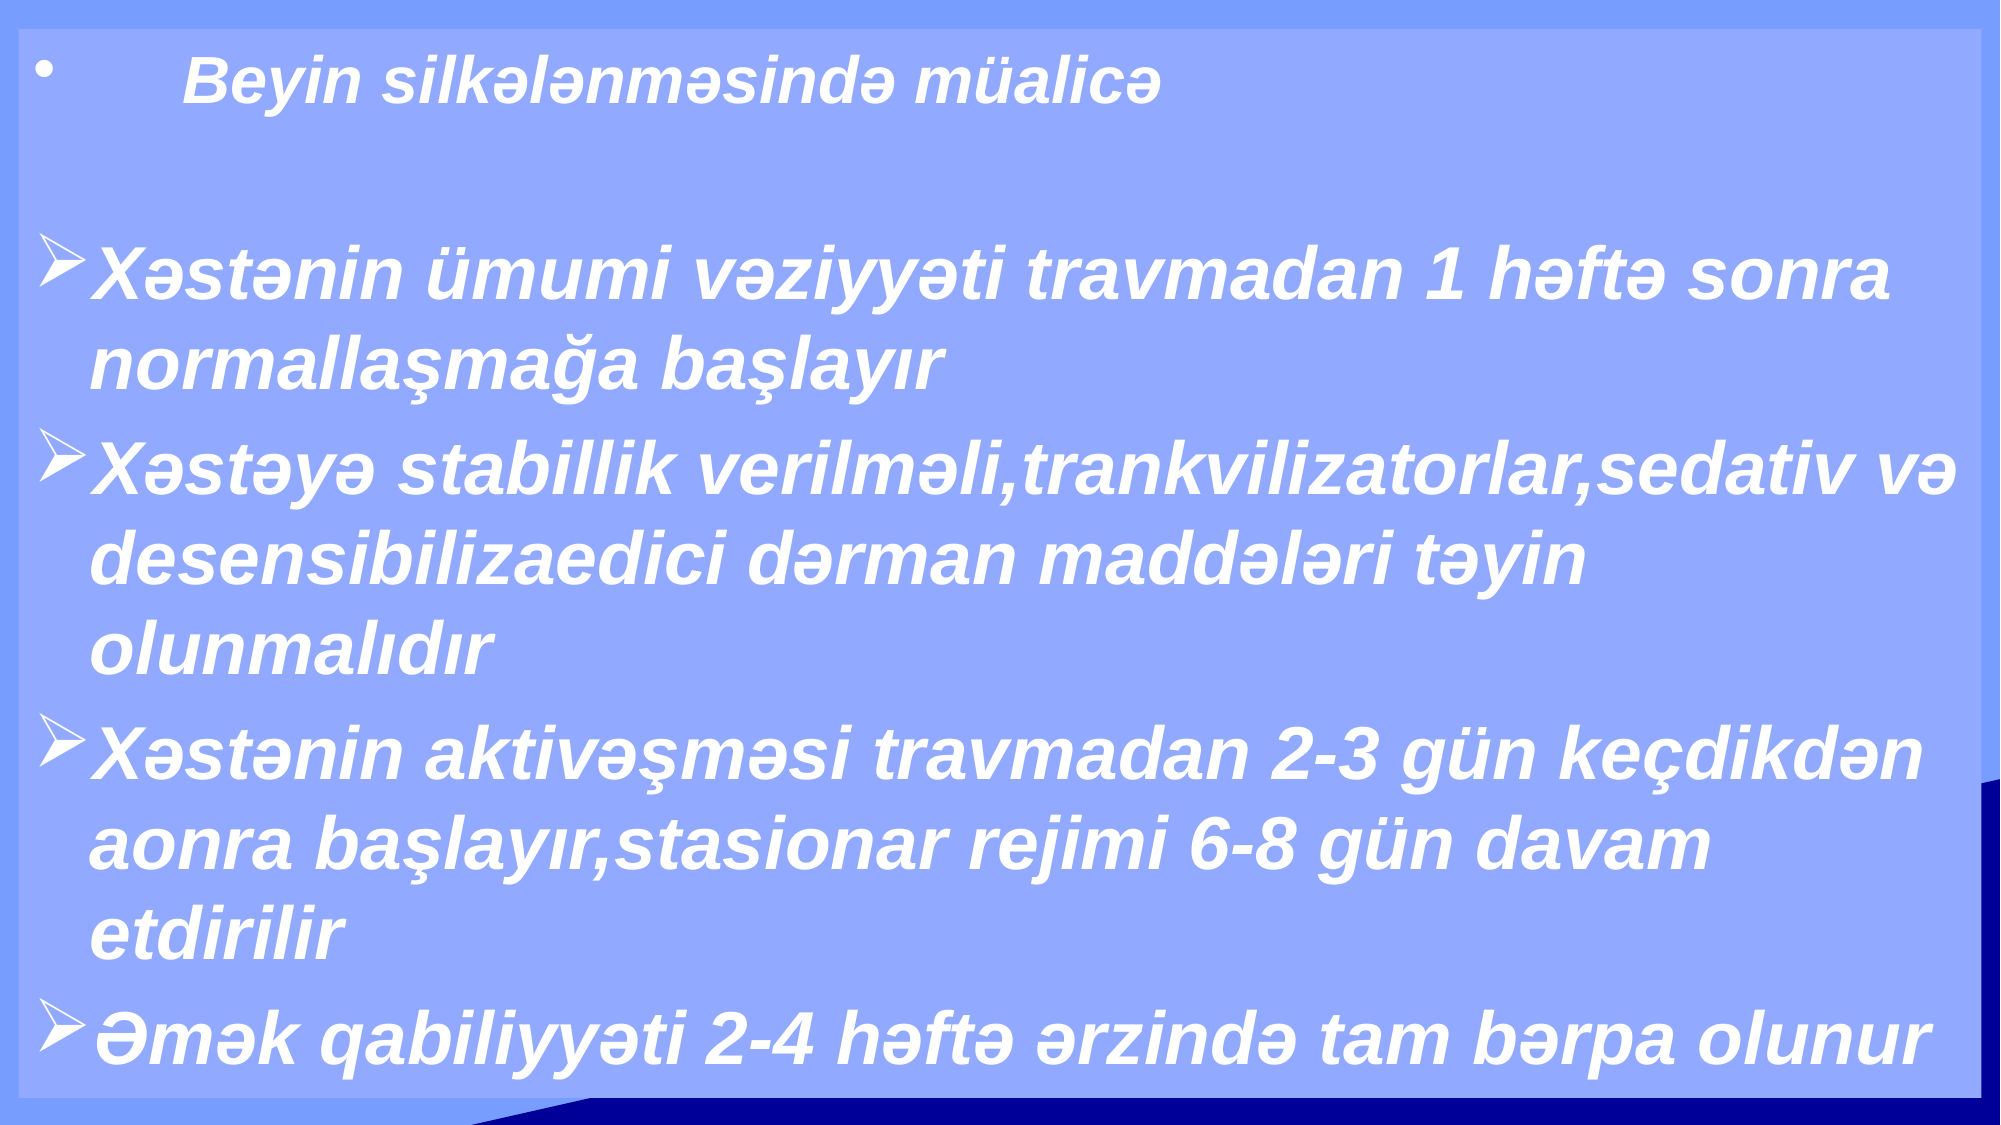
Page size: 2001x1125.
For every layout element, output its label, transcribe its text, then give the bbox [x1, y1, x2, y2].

list Beyin silkələnməsində müalicə Xəstənin ümumi vəziyyəti travmadan 1 həftə sonra normallaşmağa başlayır Xəstəyə stabillik verilməli,trankvilizatorlar,sedativ və desensibilizaedici dərman maddələri təyin olunmalıdır Xəstənin aktivəşməsi travmadan 2-3 gün keçdikdən aonra başlayır,stasionar rejimi 6-8 gün davam etdirilir Əmək qabiliyyəti 2-4 həftə ərzində tam bərpa olunur [18, 28, 1982, 1099]
